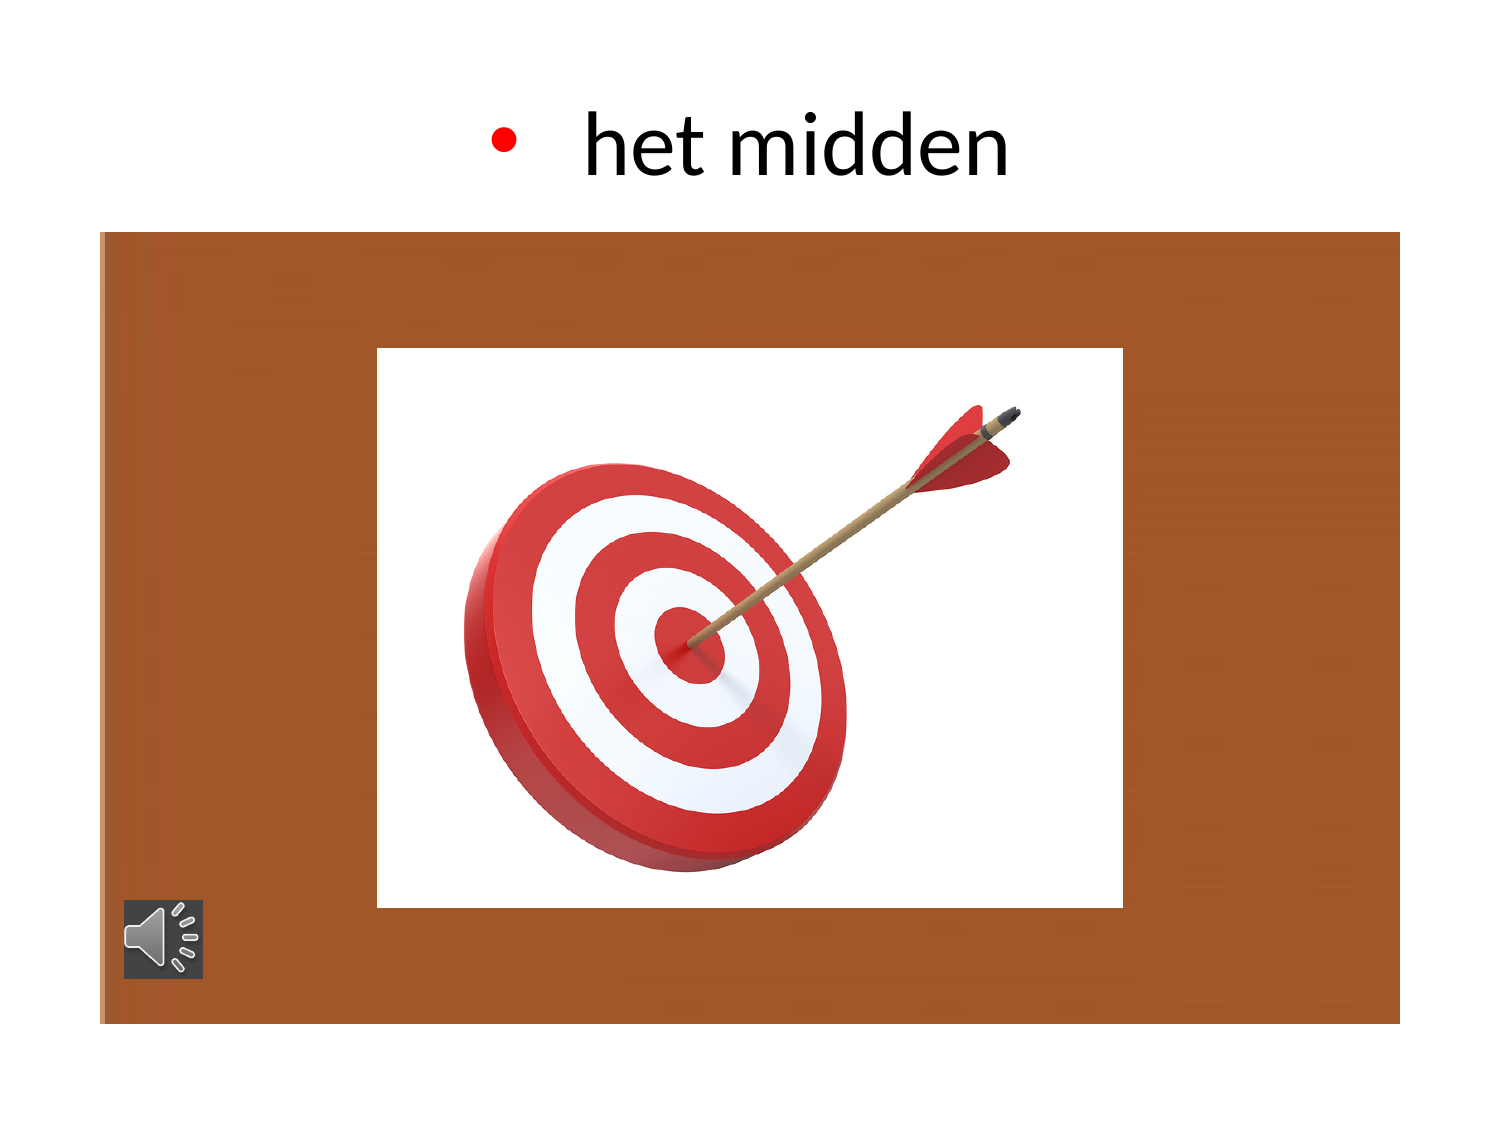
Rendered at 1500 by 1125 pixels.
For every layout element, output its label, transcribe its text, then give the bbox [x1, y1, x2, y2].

picture [100, 232, 1400, 1024]
title het midden [75, 45, 1425, 233]
